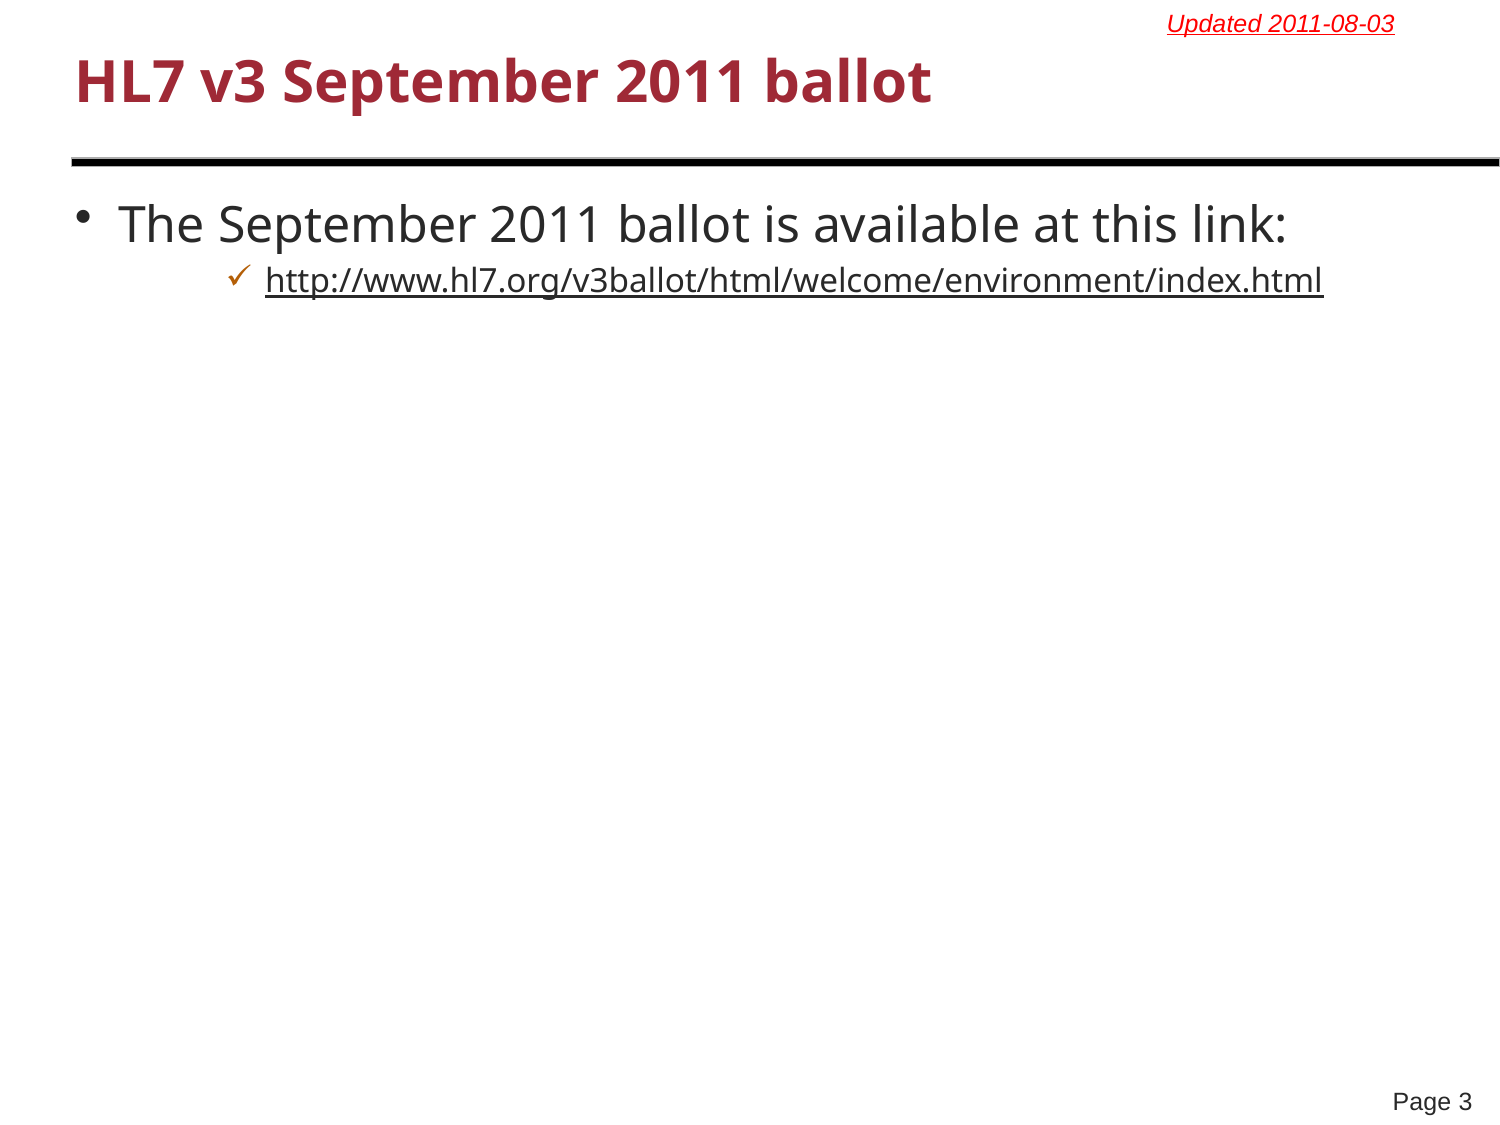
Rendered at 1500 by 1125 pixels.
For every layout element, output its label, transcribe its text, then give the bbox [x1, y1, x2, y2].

list The September 2011 ballot is available at this link: http://www.hl7.org/v3ballot/html/welcome/environment/index.html [74, 192, 1448, 1059]
text_box Updated 2011-08-03 [1151, 0, 1411, 45]
title HL7 v3 September 2011 ballot [74, 19, 1447, 139]
